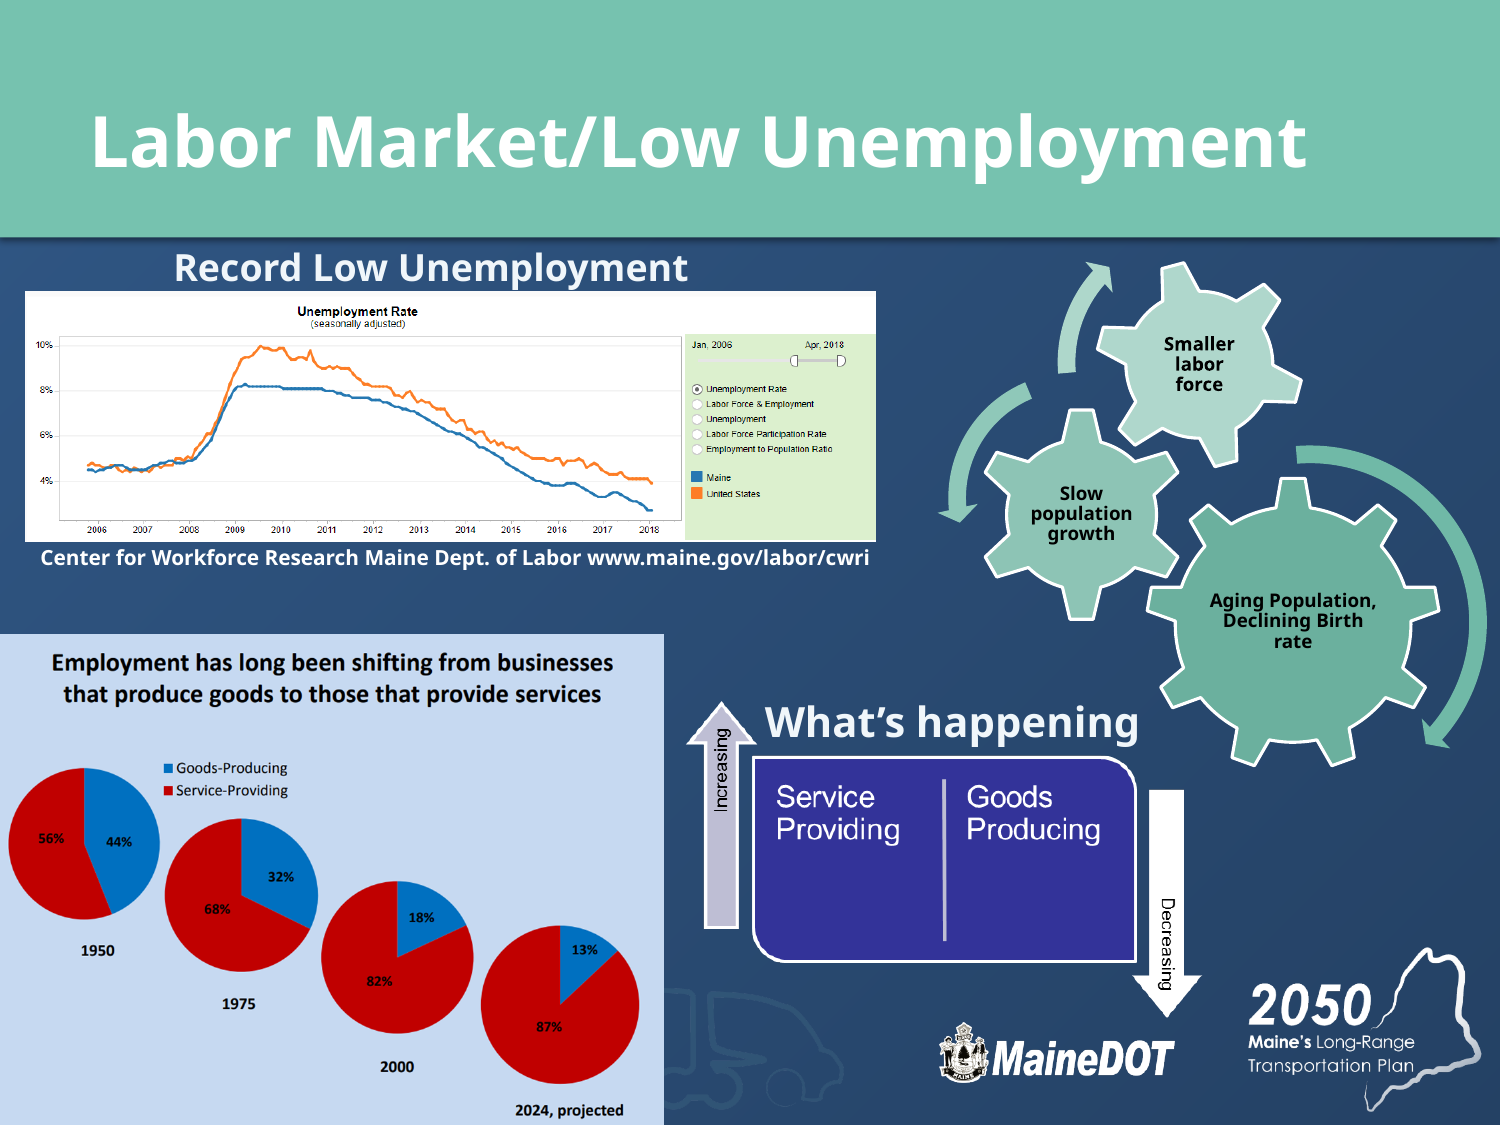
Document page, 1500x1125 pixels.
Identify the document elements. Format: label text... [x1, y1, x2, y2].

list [659, 235, 1500, 773]
picture [939, 1022, 1175, 1085]
text_box Center for Workforce Research Maine Dept. of Labor www.maine.gov/labor/cwri [25, 551, 654, 578]
picture [25, 291, 876, 542]
title Labor Market/Low Unemployment [75, 45, 1500, 233]
picture [0, 633, 1489, 1125]
text_box Record Low Unemployment [158, 236, 658, 290]
